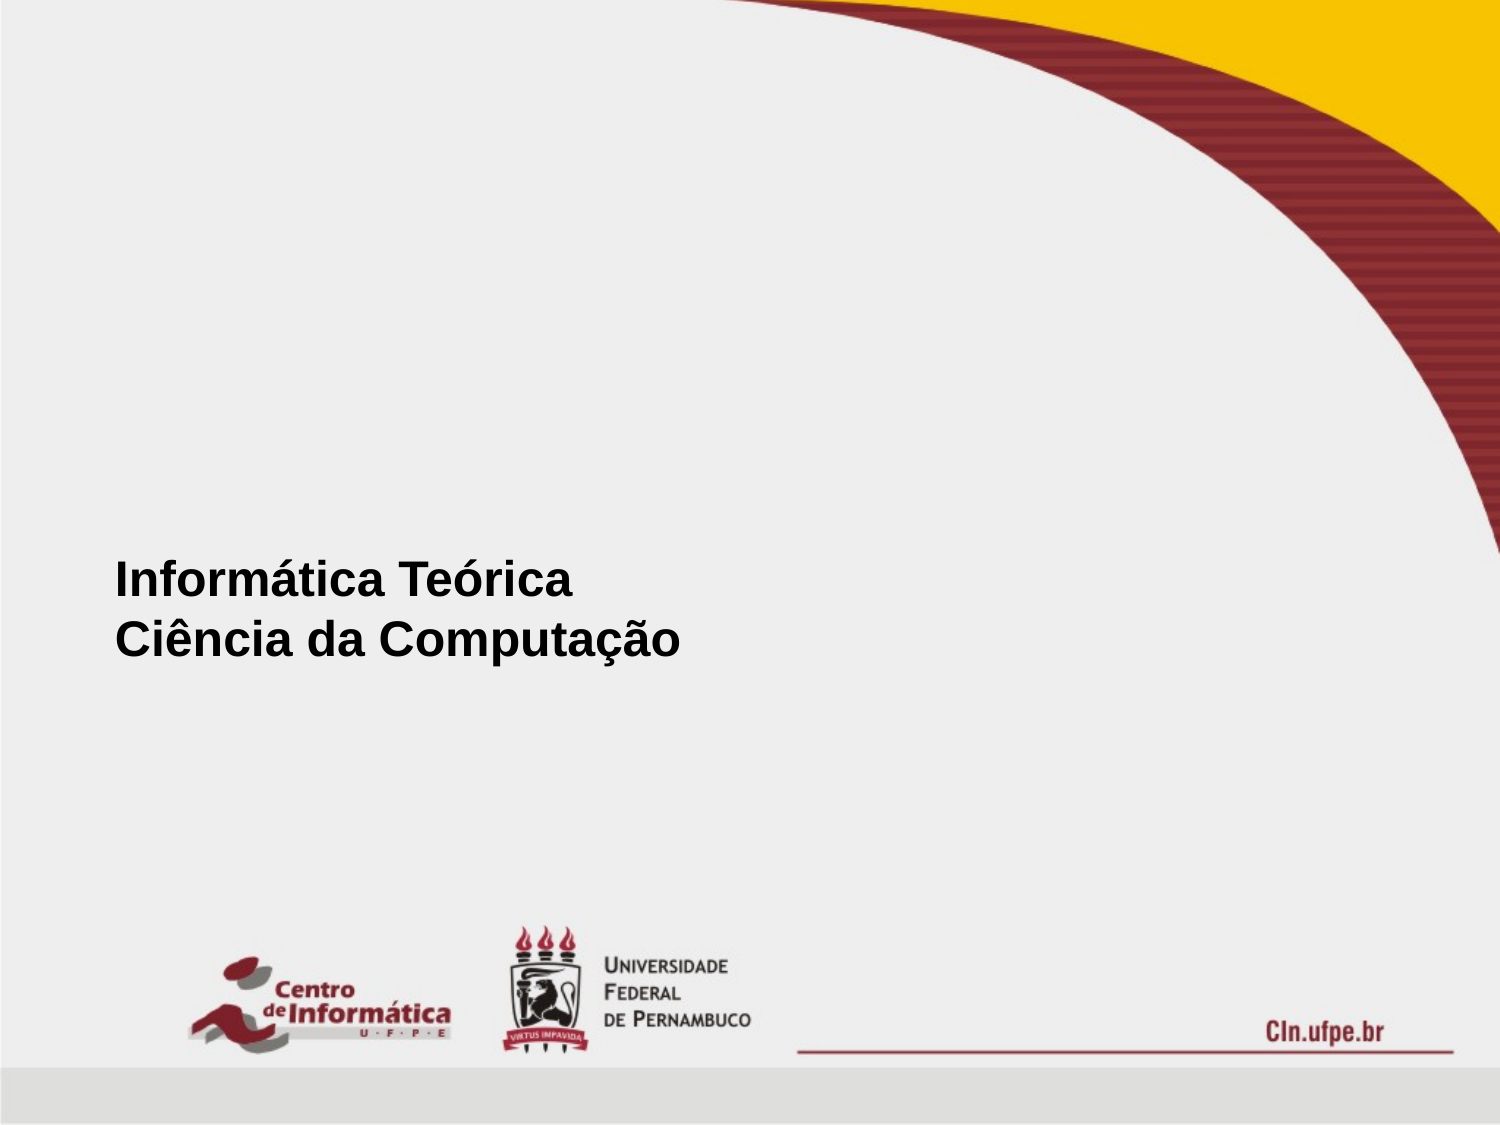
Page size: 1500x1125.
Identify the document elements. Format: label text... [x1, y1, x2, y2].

text_box Informática Teórica Ciência da Computação [100, 538, 1093, 874]
picture [0, 0, 1500, 1125]
